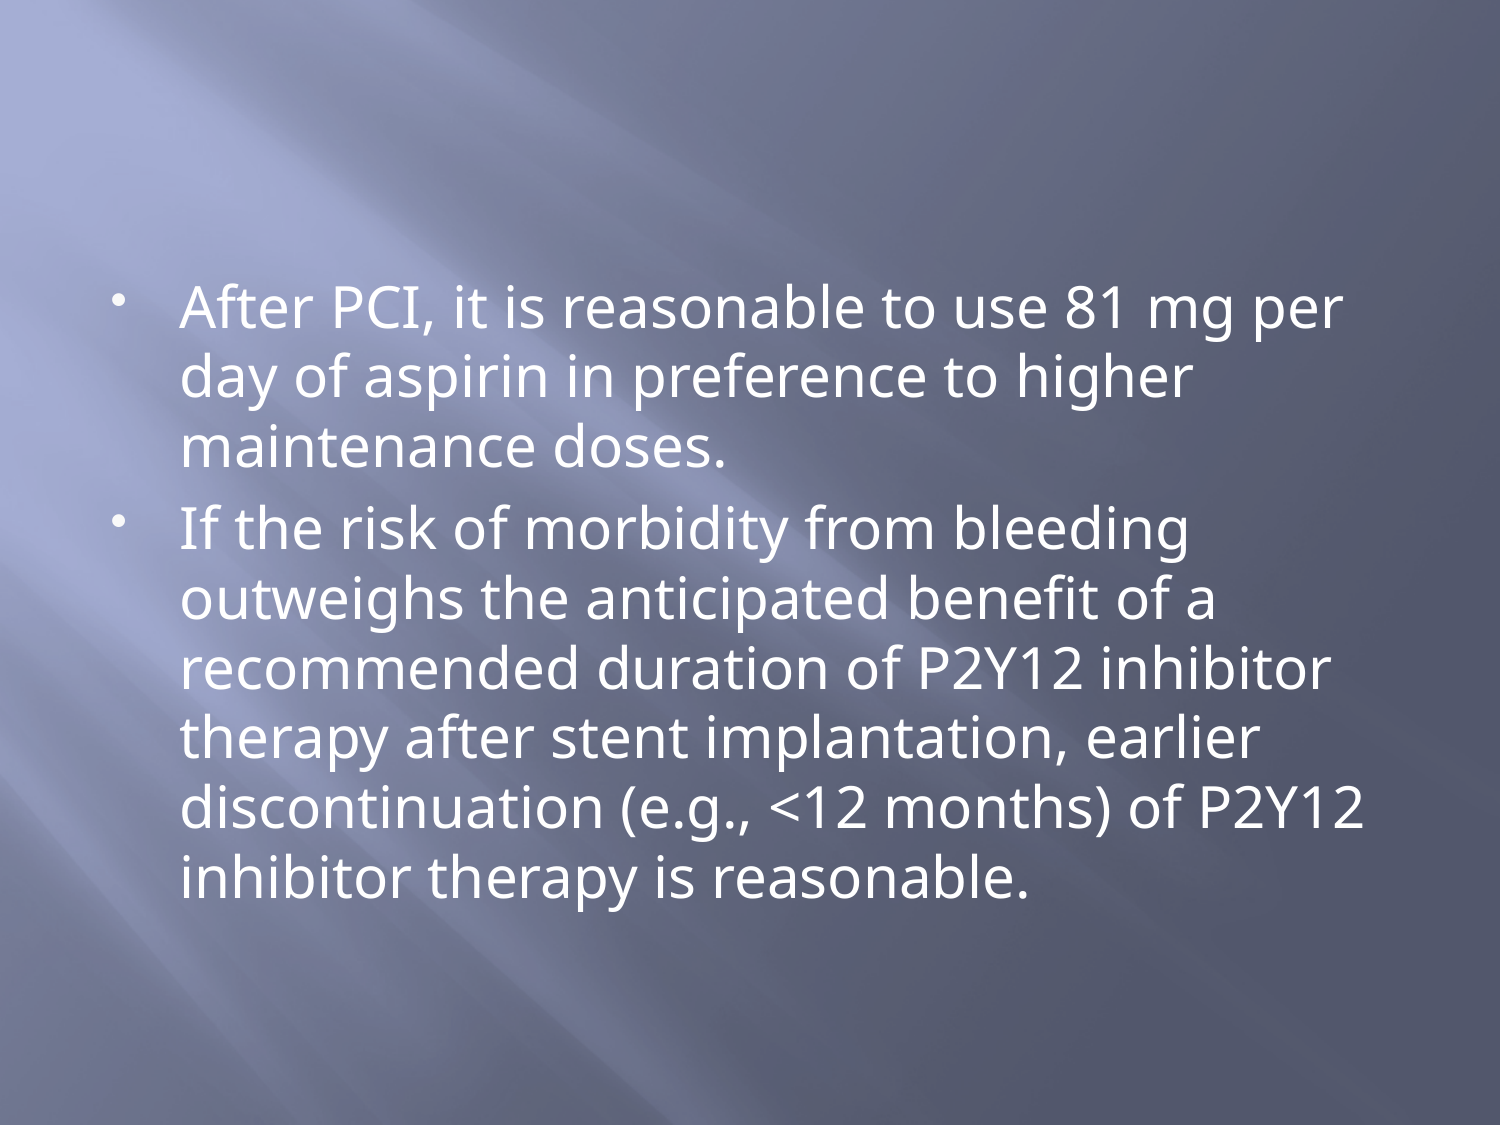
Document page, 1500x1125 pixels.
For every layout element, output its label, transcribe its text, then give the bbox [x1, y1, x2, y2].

list After PCI, it is reasonable to use 81 mg per day of aspirin in preference to higher maintenance doses. If the risk of morbidity from bleeding outweighs the anticipated benefit of a recommended duration of P2Y12 inhibitor therapy after stent implantation, earlier discontinuation (e.g., <12 months) of P2Y12 inhibitor therapy is reasonable. [75, 262, 1425, 1035]
